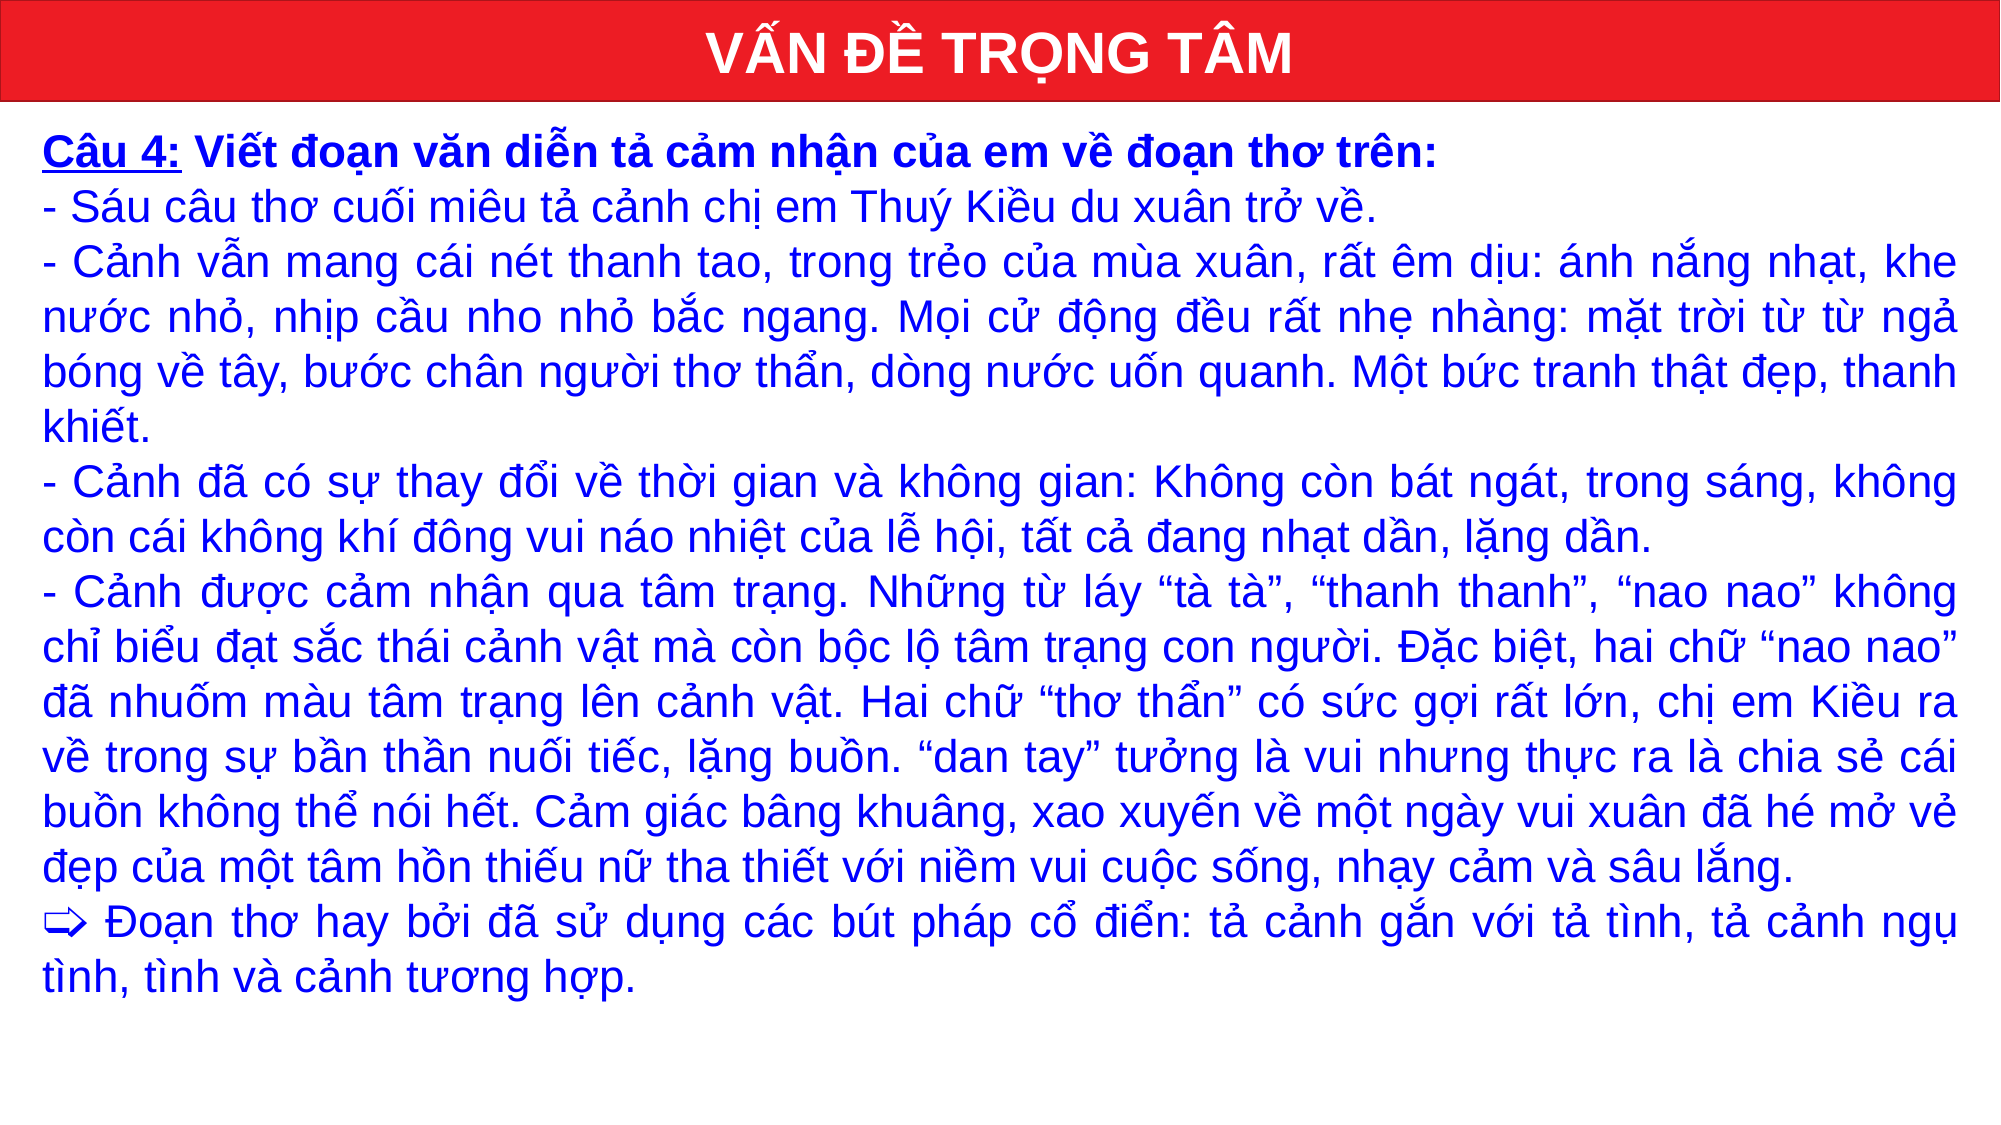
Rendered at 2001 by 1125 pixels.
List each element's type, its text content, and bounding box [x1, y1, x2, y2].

text_box Câu 4: Viết đoạn văn diễn tả cảm nhận của em về đoạn thơ trên: - Sáu câu thơ cuối miêu tả cảnh chị em Thuý Kiều du xuân trở về. - Cảnh vẫn mang cái nét thanh tao, trong trẻo của mùa xuân, rất êm dịu: ánh nắng nhạt, khe nước nhỏ, nhịp cầu nho nhỏ bắc ngang. Mọi cử động đều rất nhẹ nhàng: mặt trời từ từ ngả bóng về tây, bước chân người thơ thẩn, dòng nước uốn quanh. Một bức tranh thật đẹp, thanh khiết. - Cảnh đã có sự thay đổi về thời gian và không gian: Không còn bát ngát, trong sáng, không còn cái không khí đông vui náo nhiệt của lễ hội, tất cả đang nhạt dần, lặng dần. - Cảnh được cảm nhận qua tâm trạng. Những từ láy “tà tà”, “thanh thanh”, “nao nao” không chỉ biểu đạt sắc thái cảnh vật mà còn bộc lộ tâm trạng con người. Đặc biệt, hai chữ “nao nao” đã nhuốm màu tâm trạng lên cảnh vật. Hai chữ “thơ thẩn” có sức gợi rất lớn, chị em Kiều ra về trong sự bần thần nuối tiếc, lặng buồn. “dan tay” tưởng là vui nhưng thực ra là chia sẻ cái buồn không thể nói hết. Cảm giác bâng khuâng, xao xuyến về một ngày vui xuân đã hé mở vẻ đẹp của một tâm hồn thiếu nữ tha thiết với niềm vui cuộc sống, nhạy cảm và sâu lắng. 🢡 Đoạn thơ hay bởi đã sử dụng các bút pháp cổ điển: tả cảnh gắn với tả tình, tả cảnh ngụ tình, tình và cảnh tương hợp. [27, 114, 1975, 1009]
text_box VẤN ĐỀ TRỌNG TÂM [0, 0, 2000, 102]
